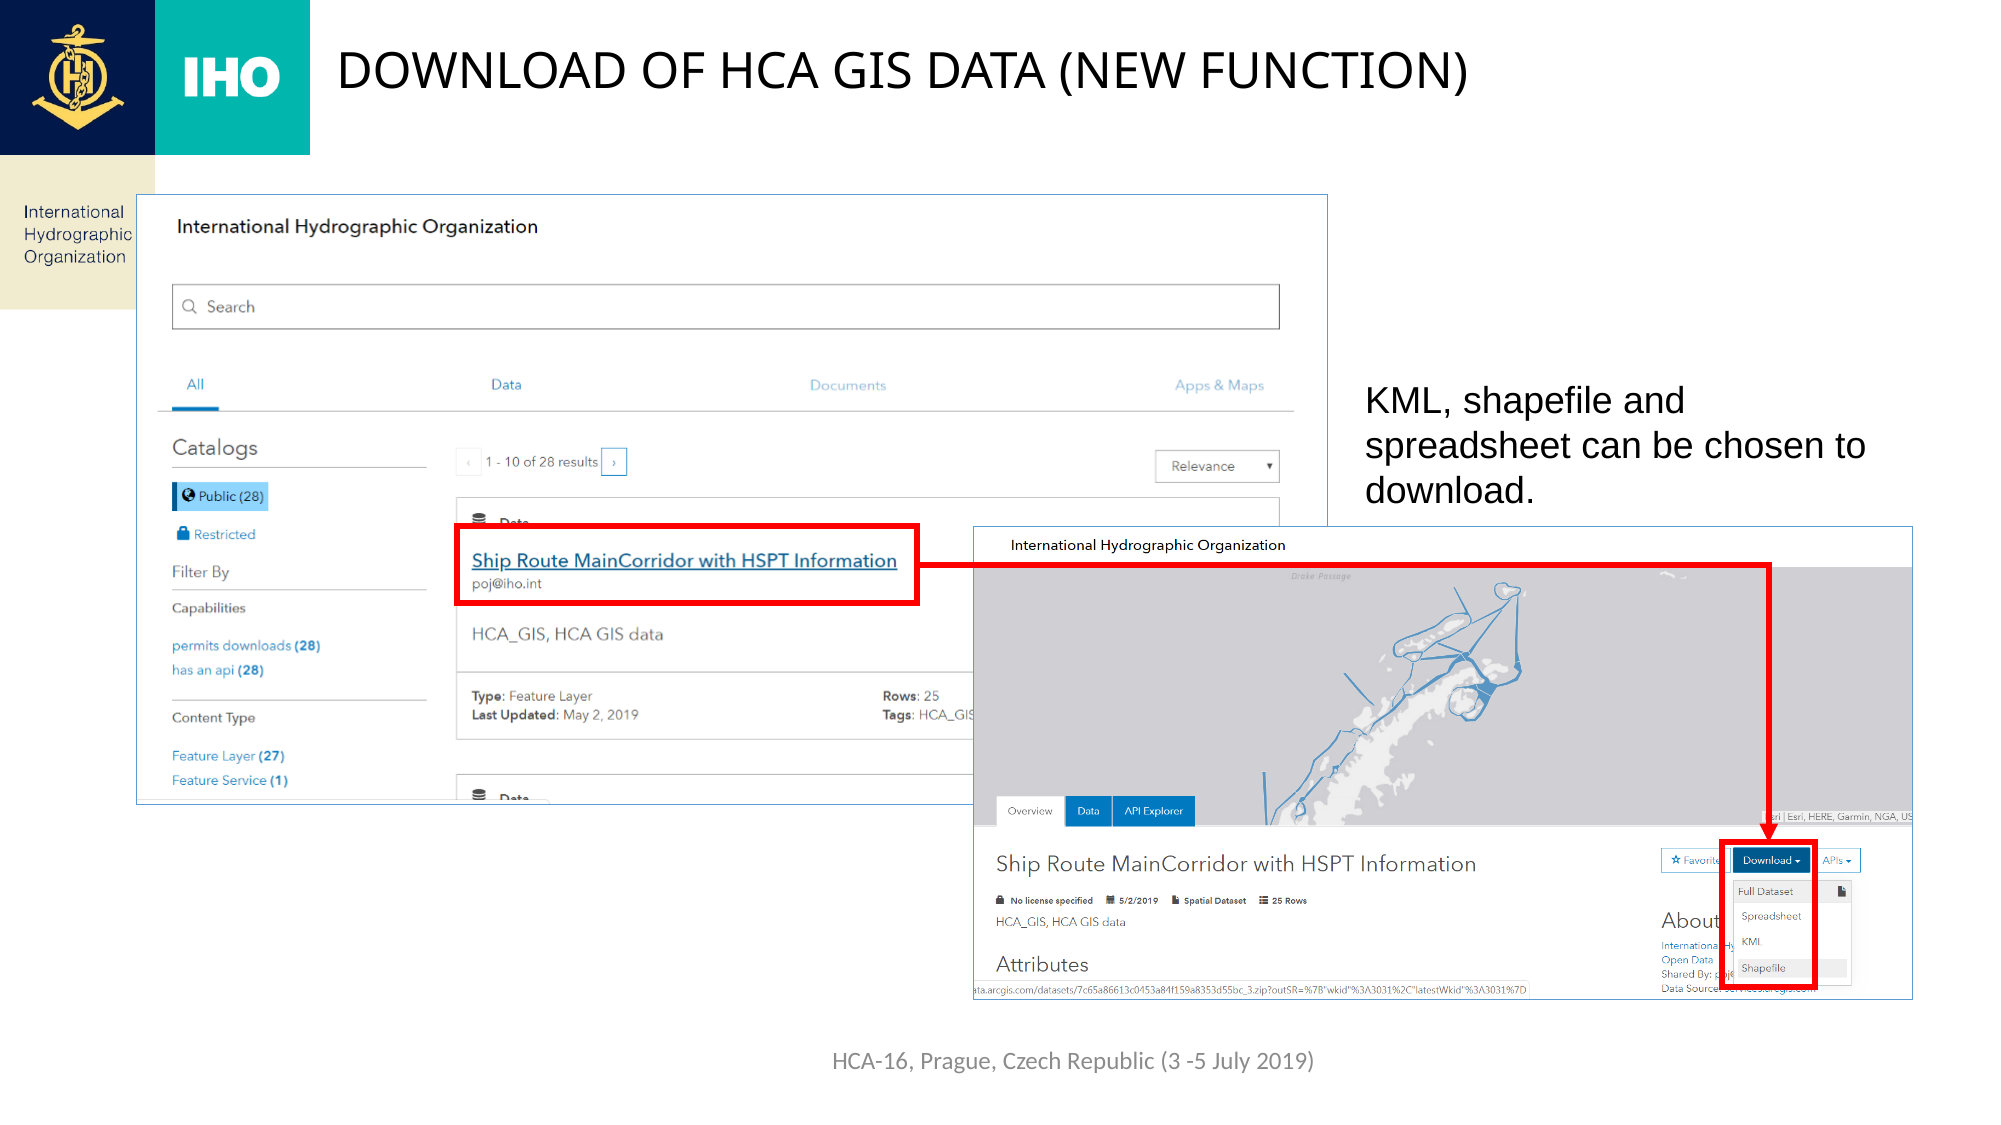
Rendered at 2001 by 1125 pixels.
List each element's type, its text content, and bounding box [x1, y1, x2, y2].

title Download of HCA GIS data (new function) [308, 0, 2000, 145]
picture [0, 0, 1913, 1000]
text_box KML, shapefile and spreadsheet can be chosen to download. [1350, 368, 1913, 519]
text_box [916, 564, 1769, 843]
footer HCA-16, Prague, Czech Republic (3 -5 July 2019) [739, 1029, 1415, 1090]
